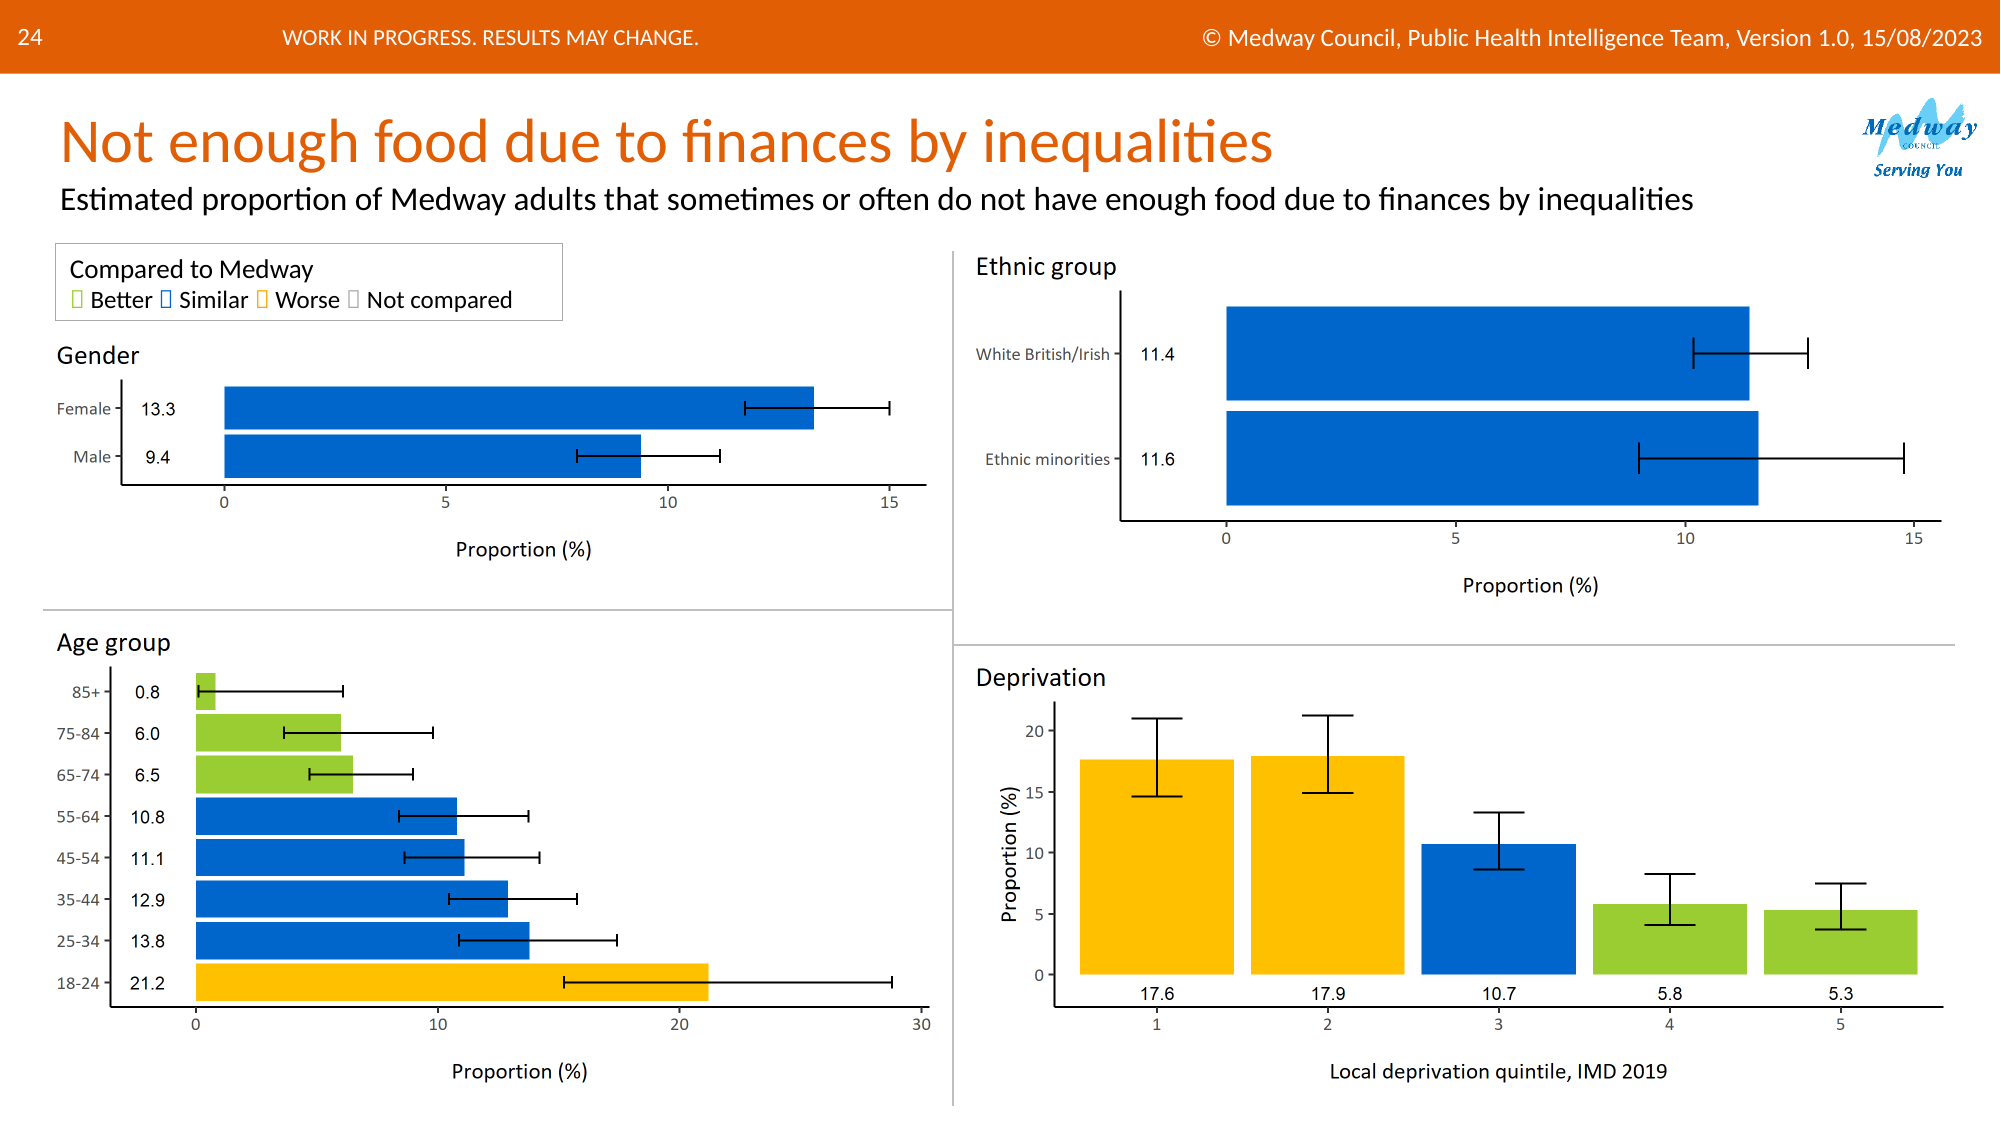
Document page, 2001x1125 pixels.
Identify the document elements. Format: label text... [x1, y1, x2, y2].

list © Medway Council, Public Health Intelligence Team, Version 1.0, 15/08/2023 [881, 2, 2000, 72]
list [44, 334, 938, 599]
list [964, 244, 1953, 634]
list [964, 656, 1956, 1120]
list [44, 621, 942, 1120]
slide_number 24 [2, 5, 239, 66]
list Estimated proportion of Medway adults that sometimes or often do not have enough food due to finances by inequalities [45, 172, 1953, 222]
title Not enough food due to finances by inequalities [45, 83, 1851, 172]
picture [1862, 98, 1977, 178]
